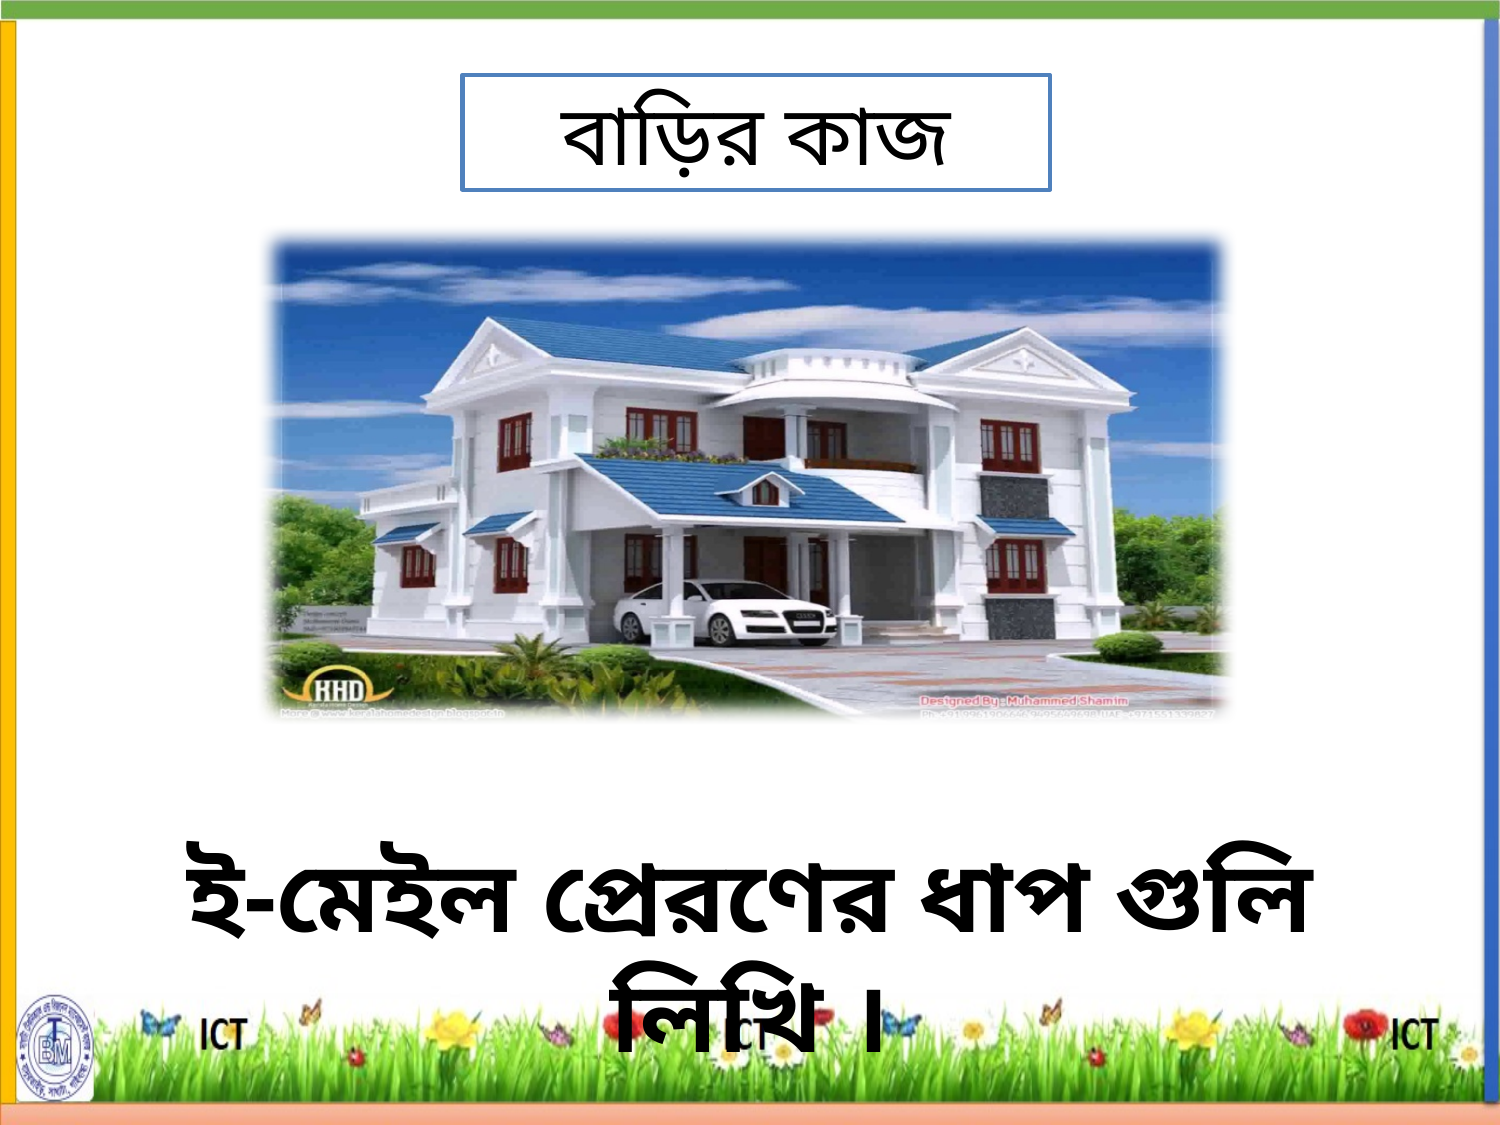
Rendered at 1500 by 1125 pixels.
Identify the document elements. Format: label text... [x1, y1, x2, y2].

list ই-মেইল প্রেরণের ধাপ গুলি লিখি । [75, 825, 1425, 950]
text_box বাড়ির কাজ [460, 73, 1052, 192]
picture [0, 0, 1500, 1125]
